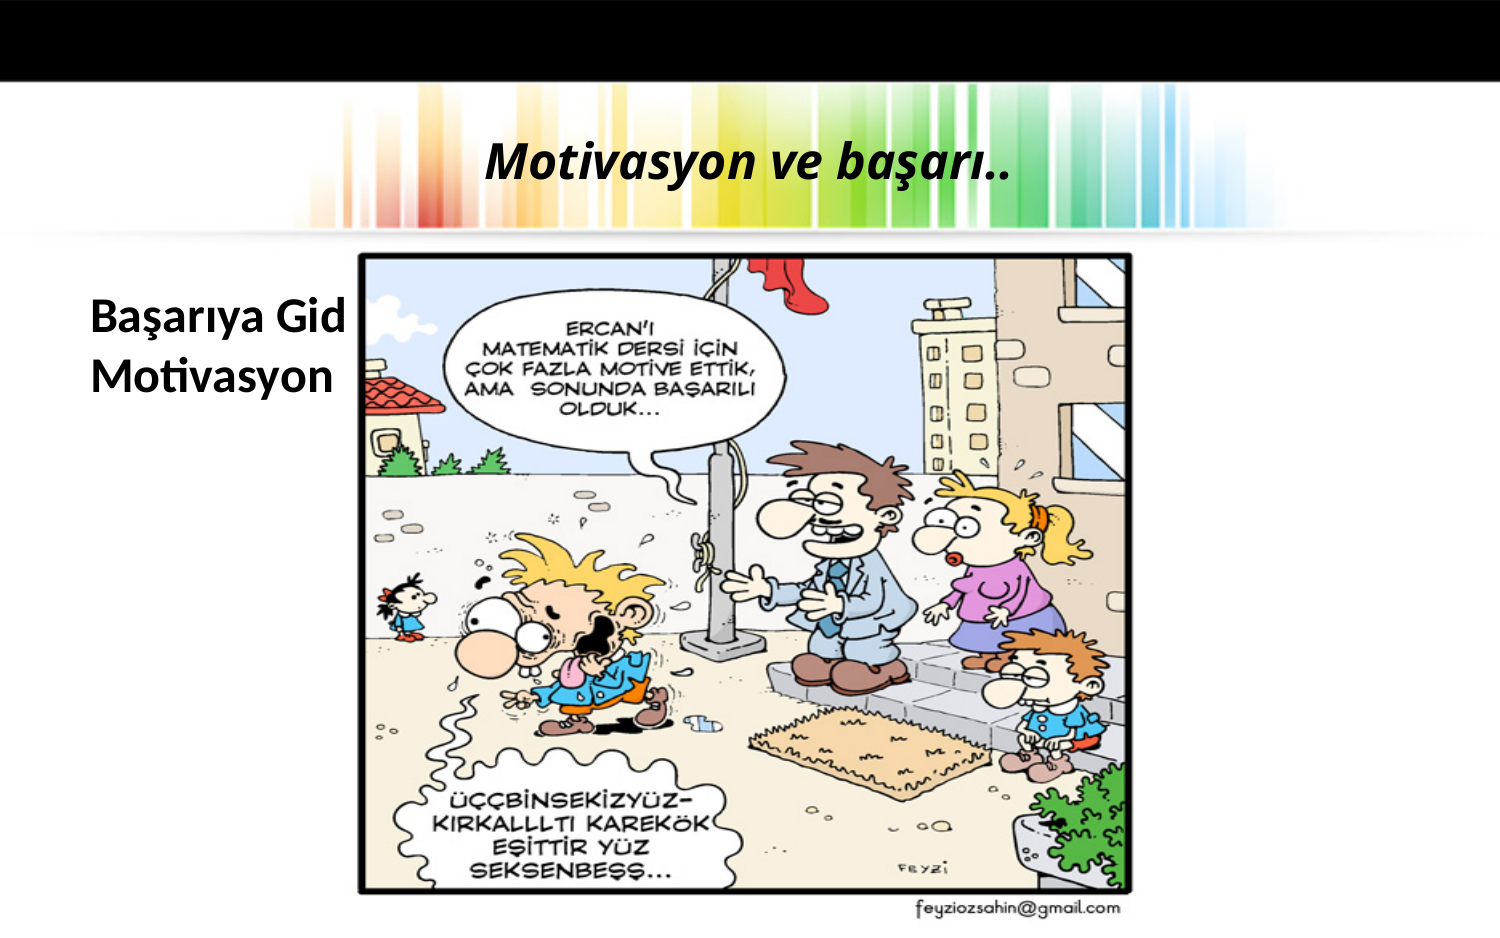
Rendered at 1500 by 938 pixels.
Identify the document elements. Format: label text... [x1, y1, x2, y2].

list Başarıya Giden Yolda Motivasyon [75, 274, 343, 363]
title Motivasyon ve başarı.. [111, 122, 1387, 193]
picture [0, 0, 1500, 938]
